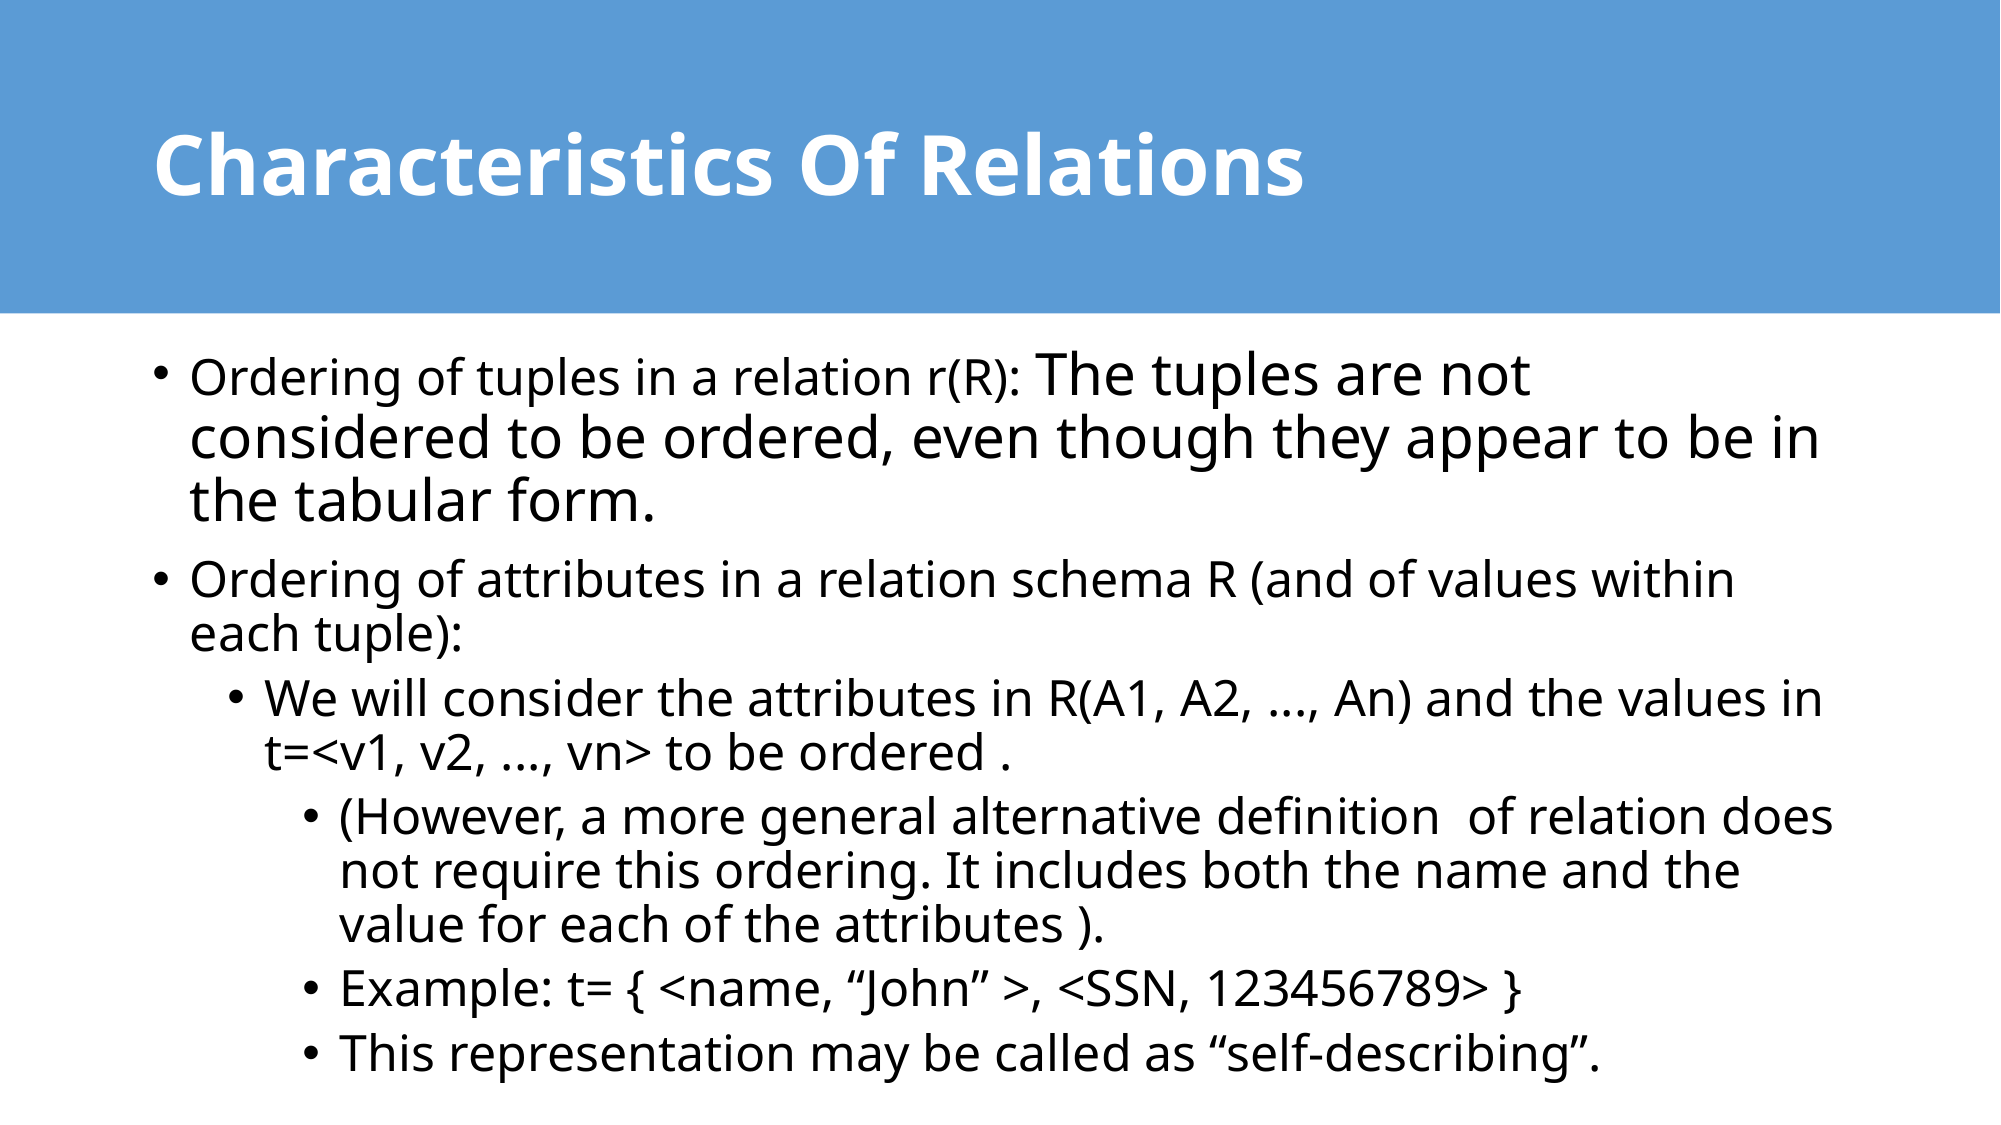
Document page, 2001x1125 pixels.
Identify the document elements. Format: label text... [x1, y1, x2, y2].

text_box [0, 0, 2000, 314]
title Characteristics Of Relations [137, 59, 1863, 278]
list Ordering of tuples in a relation r(R): The tuples are not considered to be ordered, even though they appear to be in the tabular form. Ordering of attributes in a relation schema R (and of values within each tuple): We will consider the attributes in R(A1, A2, ..., An) and the values in t=<v1, v2, ..., vn> to be ordered . (However, a more general alternative definition of relation does not require this ordering. It includes both the name and the value for each of the attributes ). Example: t= { <name, “John” >, <SSN, 123456789> } This representation may be called as “self-describing”. [137, 337, 1863, 1014]
